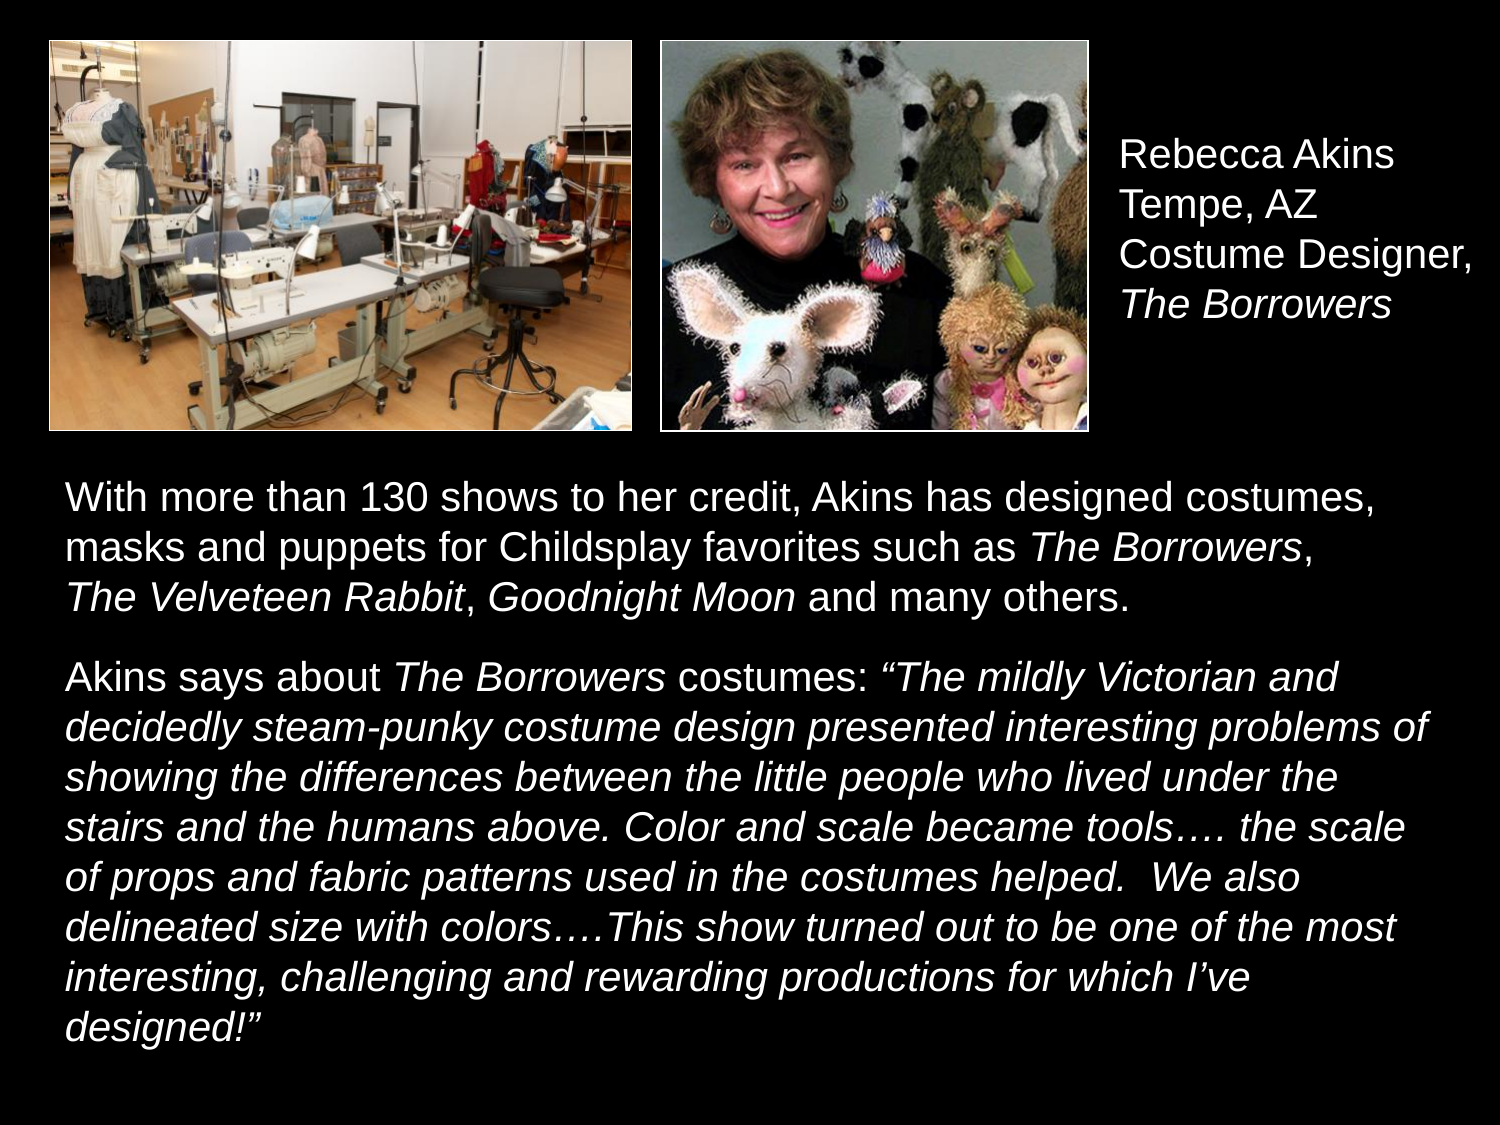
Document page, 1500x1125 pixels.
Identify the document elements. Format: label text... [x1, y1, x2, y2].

text_box Rebecca Akins Tempe, AZ Costume Designer, The Borrowers [1112, 120, 1500, 351]
text_box With more than 130 shows to her credit, Akins has designed costumes, masks and puppets for Childsplay favorites such as The Borrowers, The Velveteen Rabbit, Goodnight Moon and many others. Akins says about The Borrowers costumes: “The mildly Victorian and decidedly steam-punky costume design presented interesting problems of showing the differences between the little people who lived under the stairs and the humans above. Color and scale became tools…. the scale of props and fabric patterns used in the costumes helped. We also delineated size with colors….This show turned out to be one of the most interesting, challenging and rewarding productions for which I’ve designed!” [49, 462, 1463, 1058]
picture [661, 40, 1088, 431]
picture [49, 40, 633, 431]
